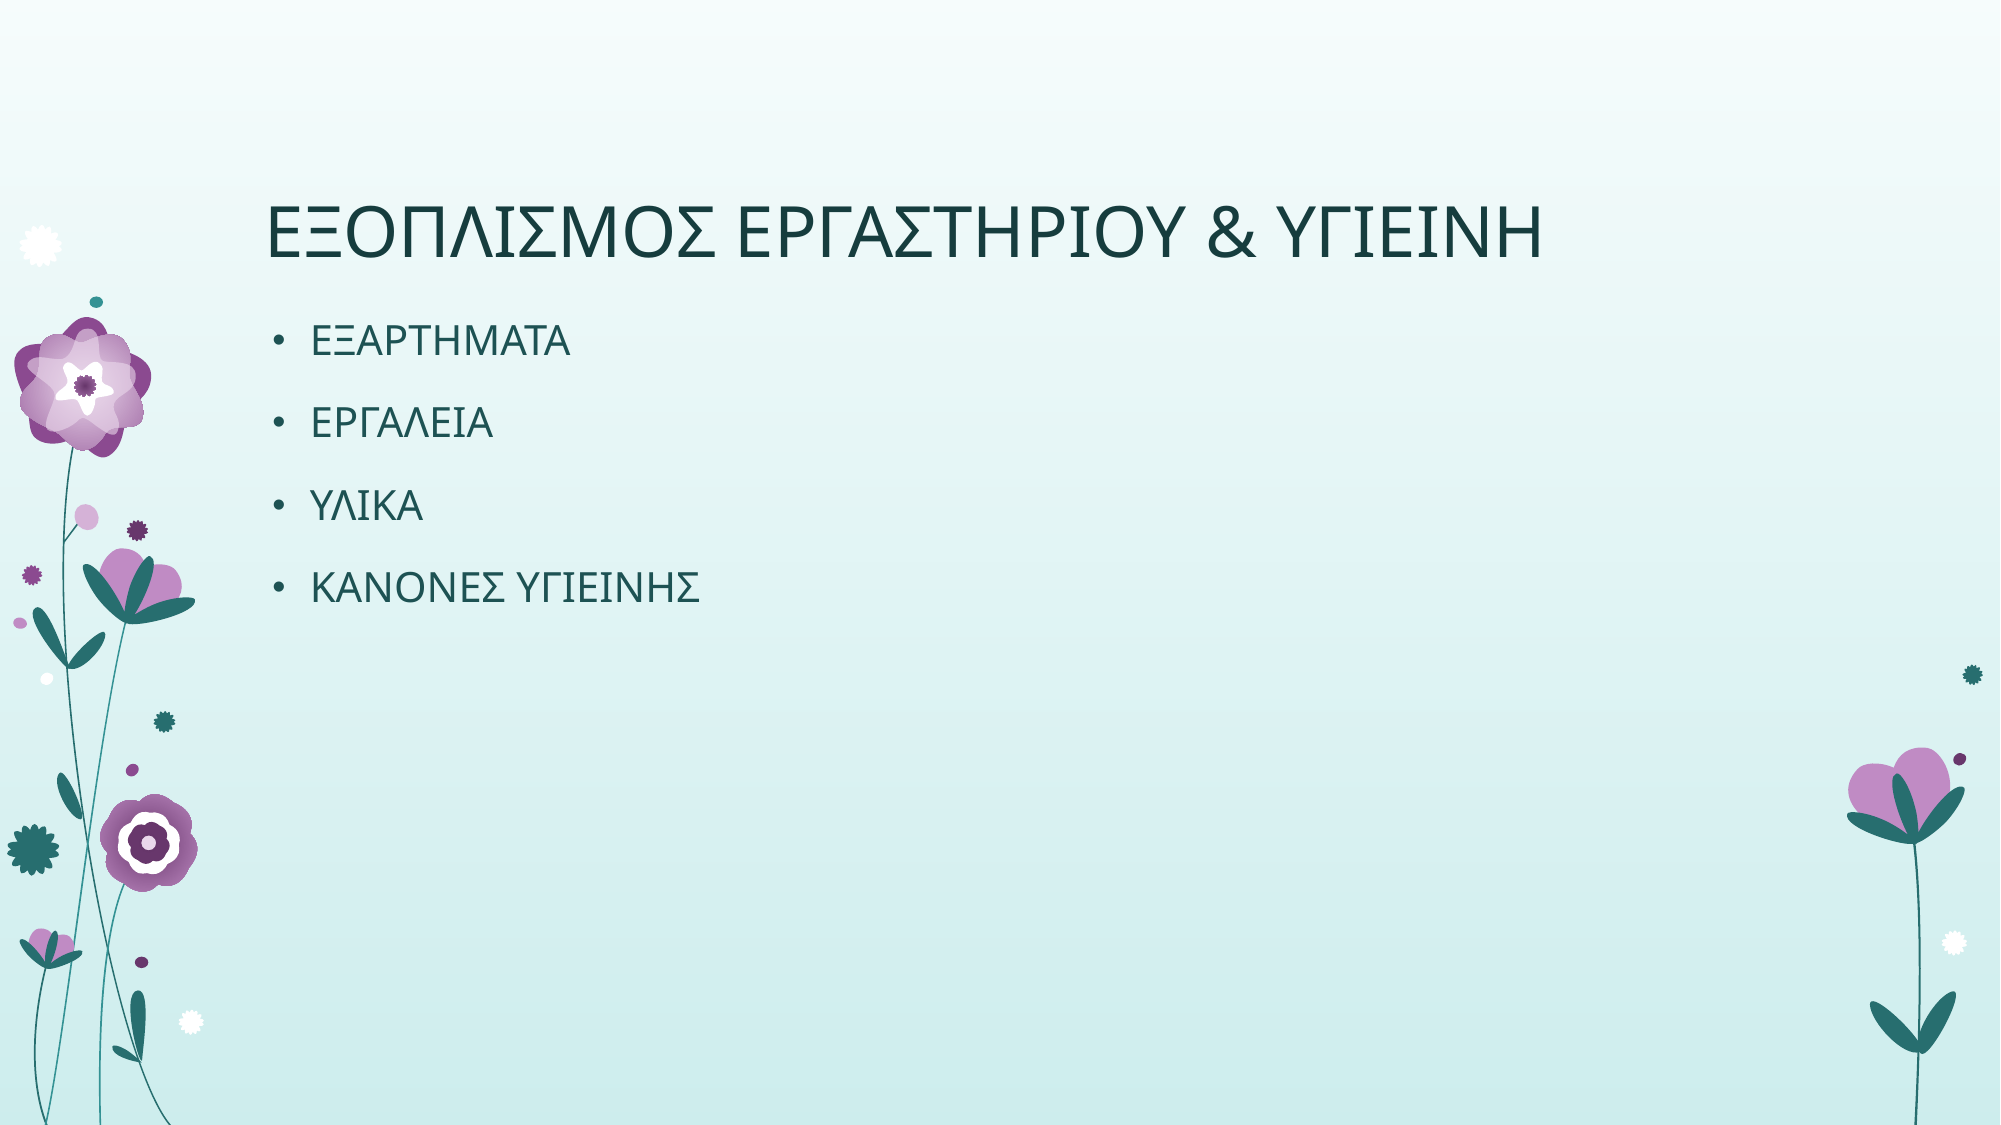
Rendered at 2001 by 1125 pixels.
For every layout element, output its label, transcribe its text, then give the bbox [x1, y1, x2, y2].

list ΕΞΑΡΤΗΜΑΤΑ ΕΡΓΑΛΕΙΑ ΥΛΙΚΑ ΚΑΝΟΝΕΣ ΥΓΙΕΙΝΗΣ [249, 311, 1750, 987]
title ΕΞΟΠΛΙΣΜΟΣ ΕΡΓΑΣΤΗΡΙΟΥ & ΥΓΙΕΙΝΗ [249, 92, 1750, 281]
